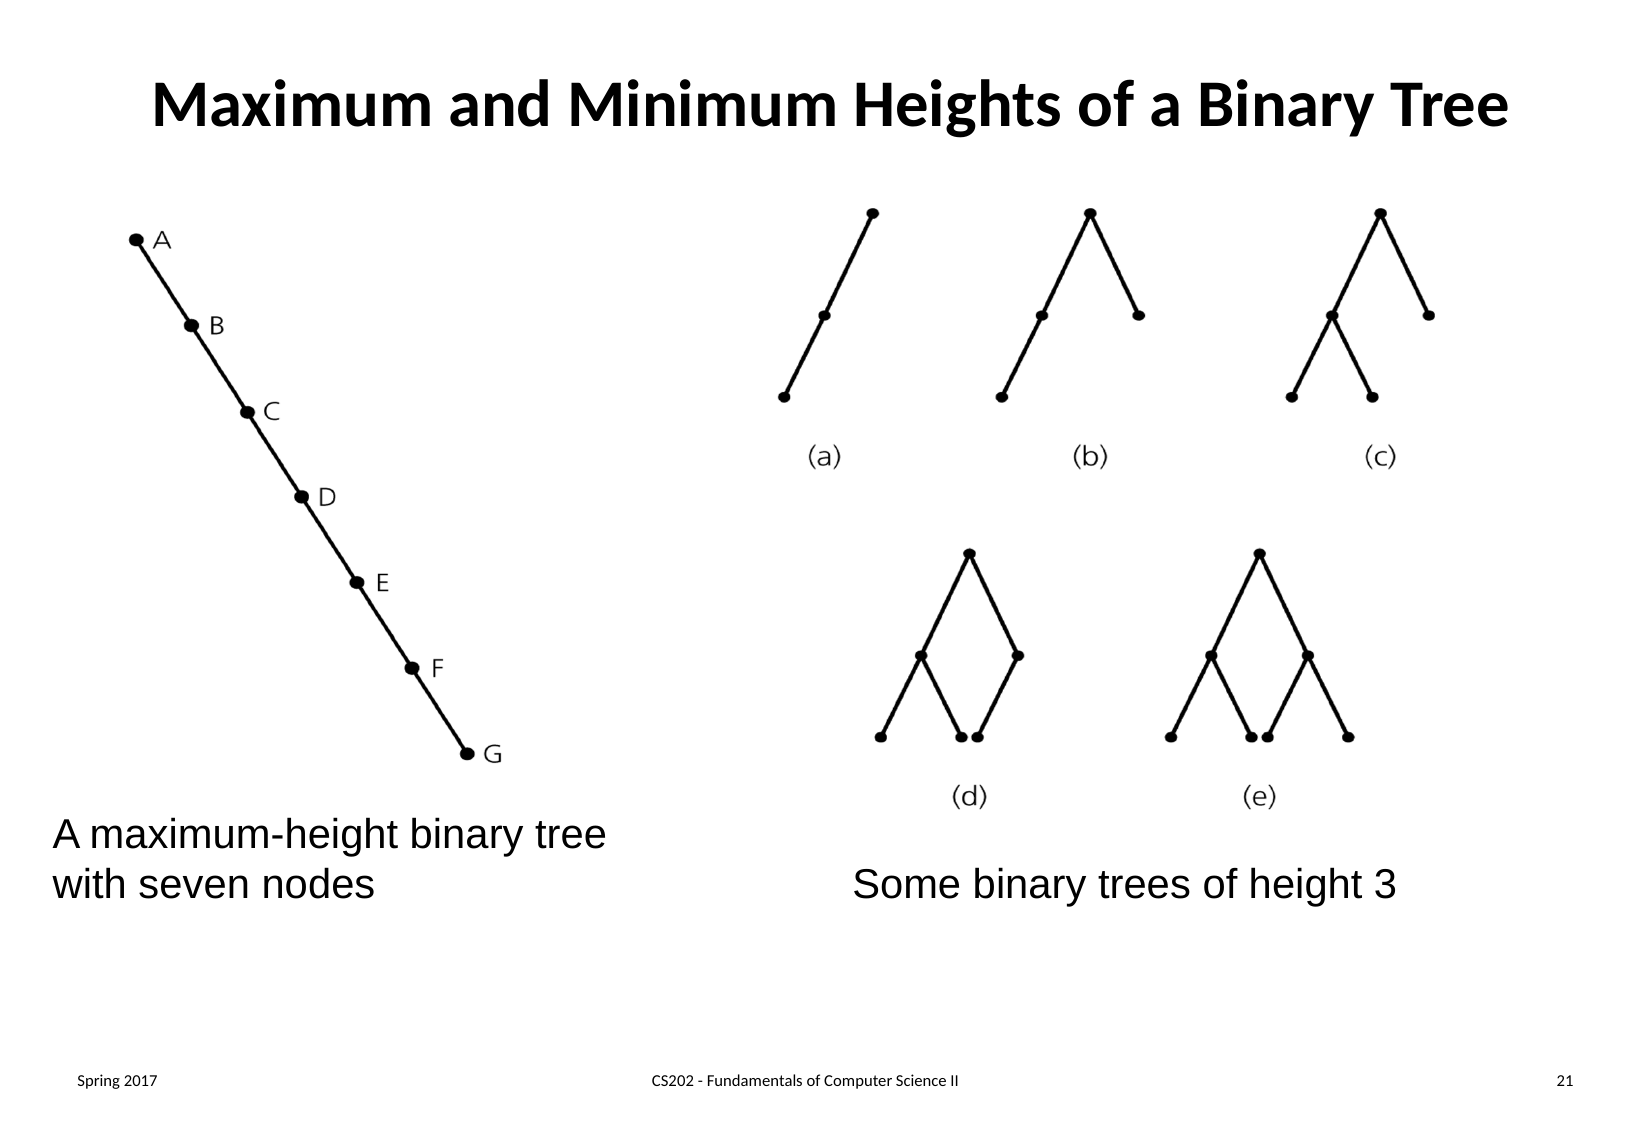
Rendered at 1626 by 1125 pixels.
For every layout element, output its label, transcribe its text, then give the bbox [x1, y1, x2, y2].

footer CS202 - Fundamentals of Computer Science II [501, 1062, 1111, 1100]
picture [762, 199, 1453, 813]
title Maximum and Minimum Heights of a Binary Tree [62, 24, 1600, 175]
picture [112, 224, 511, 776]
text_box Some binary trees of height 3 [837, 849, 1472, 915]
slide_number 21 [1250, 1062, 1589, 1100]
slide_number Spring 2017 [62, 1062, 401, 1100]
text_box A maximum-height binary tree with seven nodes [37, 799, 634, 915]
